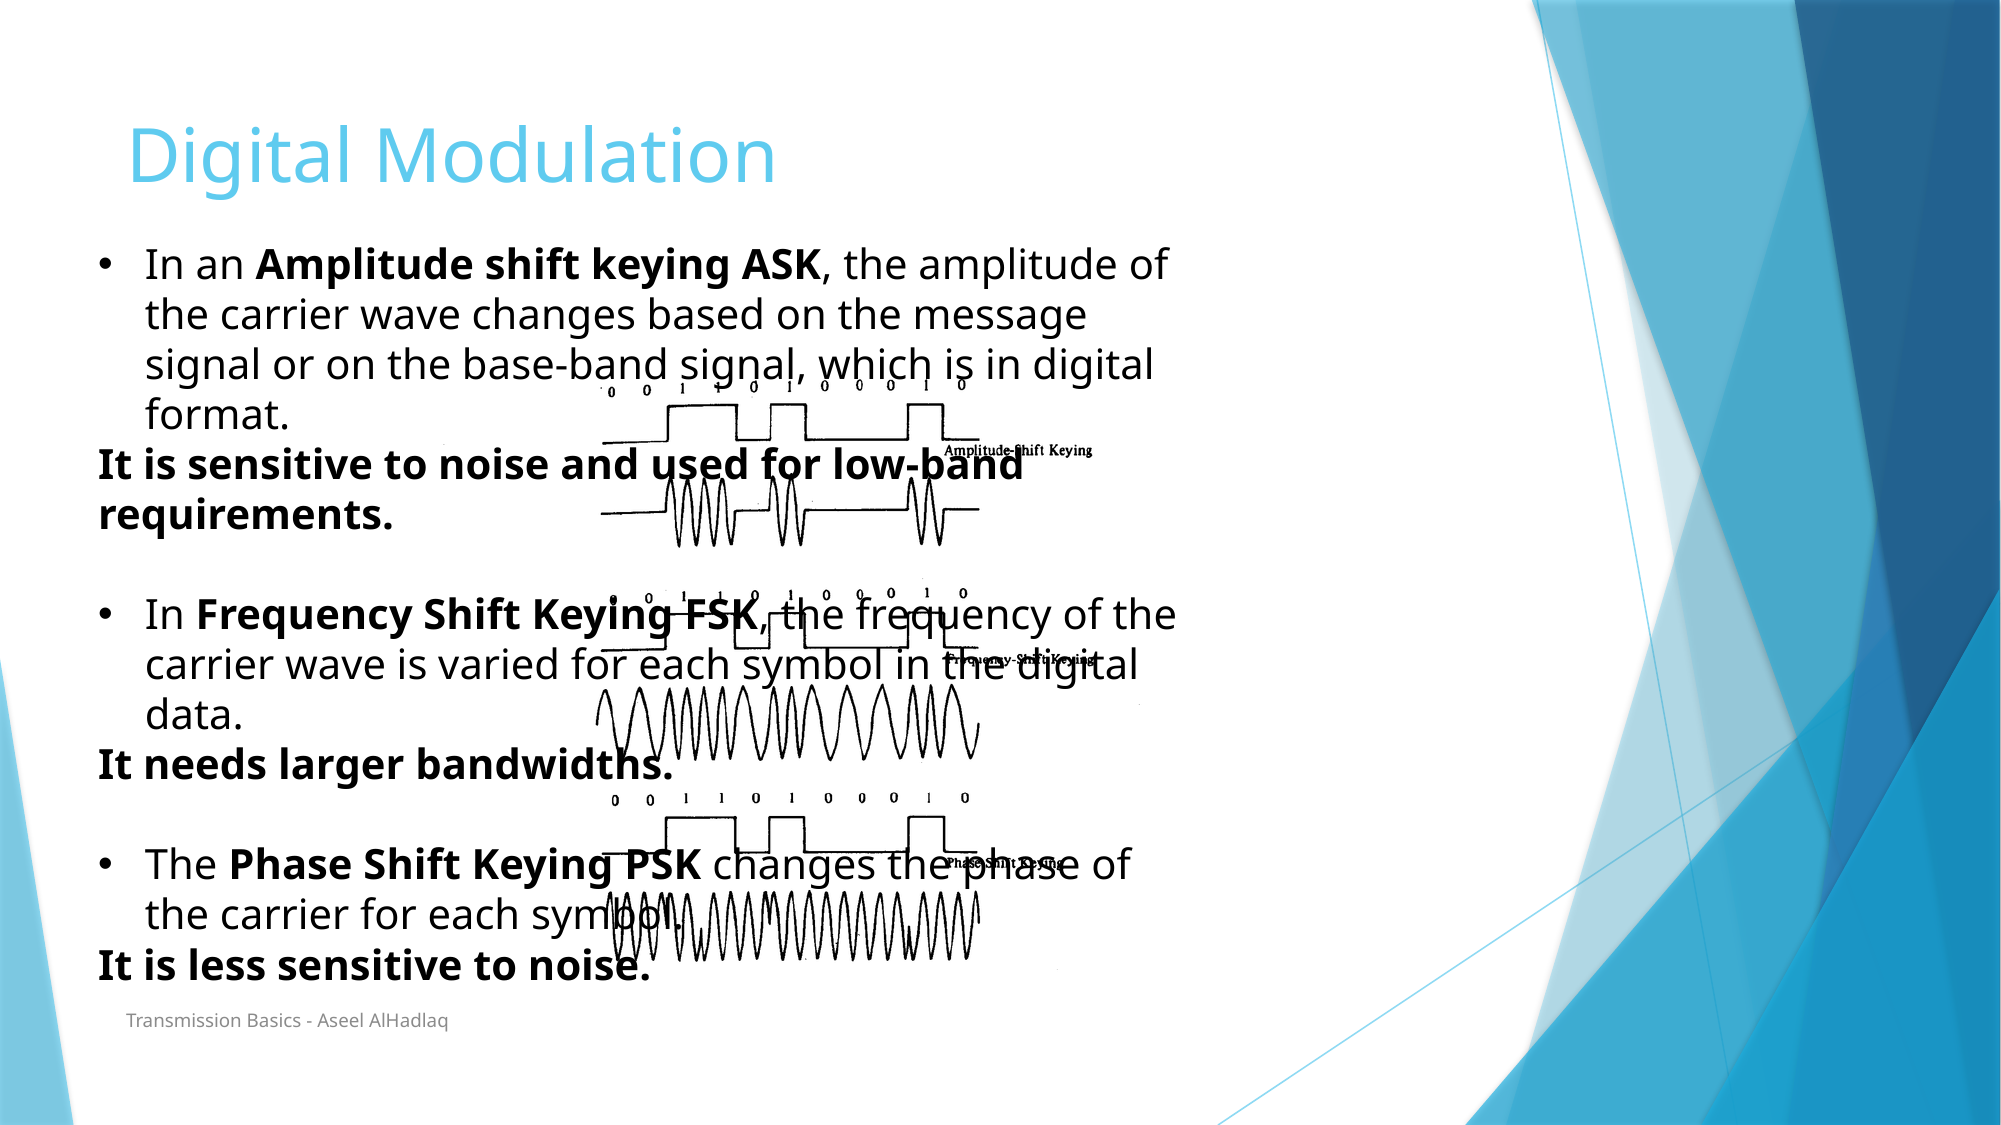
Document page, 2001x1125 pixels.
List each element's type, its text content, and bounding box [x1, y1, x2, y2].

text_box In an Amplitude shift keying ASK, the amplitude of the carrier wave changes based on the message signal or on the base-band signal, which is in digital format. It is sensitive to noise and used for low-band requirements. In Frequency Shift Keying FSK, the frequency of the carrier wave is varied for each symbol in the digital data. It needs larger bandwidths. The Phase Shift Keying PSK changes the phase of the carrier for each symbol. It is less sensitive to noise. [83, 230, 1212, 996]
title Digital Modulation [111, 99, 1522, 317]
footer Transmission Basics - Aseel AlHadlaq [111, 996, 1145, 1051]
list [409, 353, 1224, 992]
